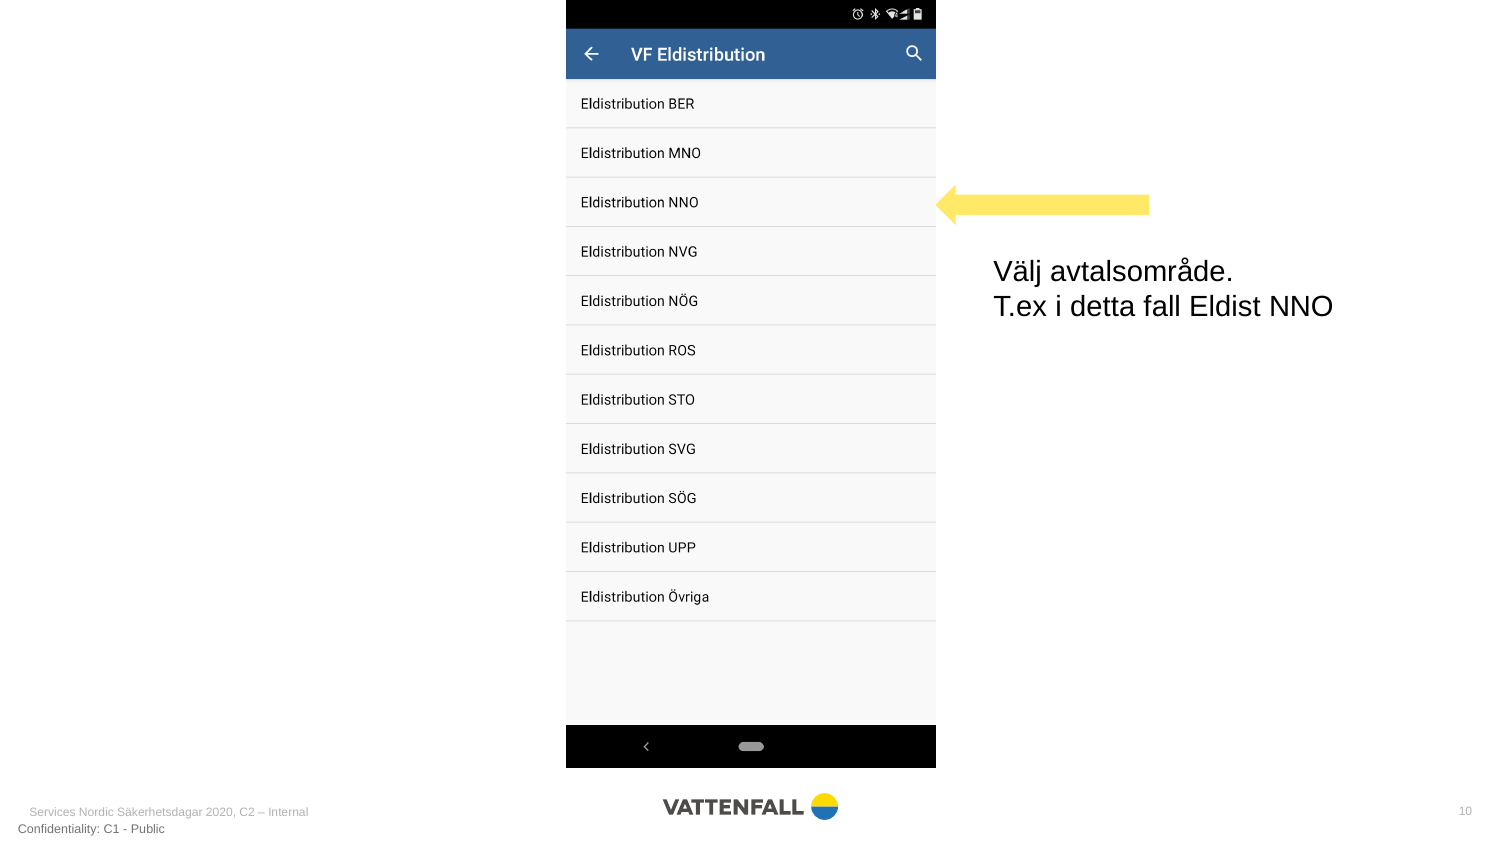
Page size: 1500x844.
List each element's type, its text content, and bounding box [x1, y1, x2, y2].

picture [566, 0, 936, 768]
text_box Välj avtalsområde. T.ex i detta fall Eldist NNO [978, 244, 1350, 330]
text_box [936, 181, 1151, 228]
slide_number 10 [1410, 788, 1473, 818]
footer Services Nordic Säkerhetsdagar 2020, C2 – Internal [29, 796, 460, 819]
